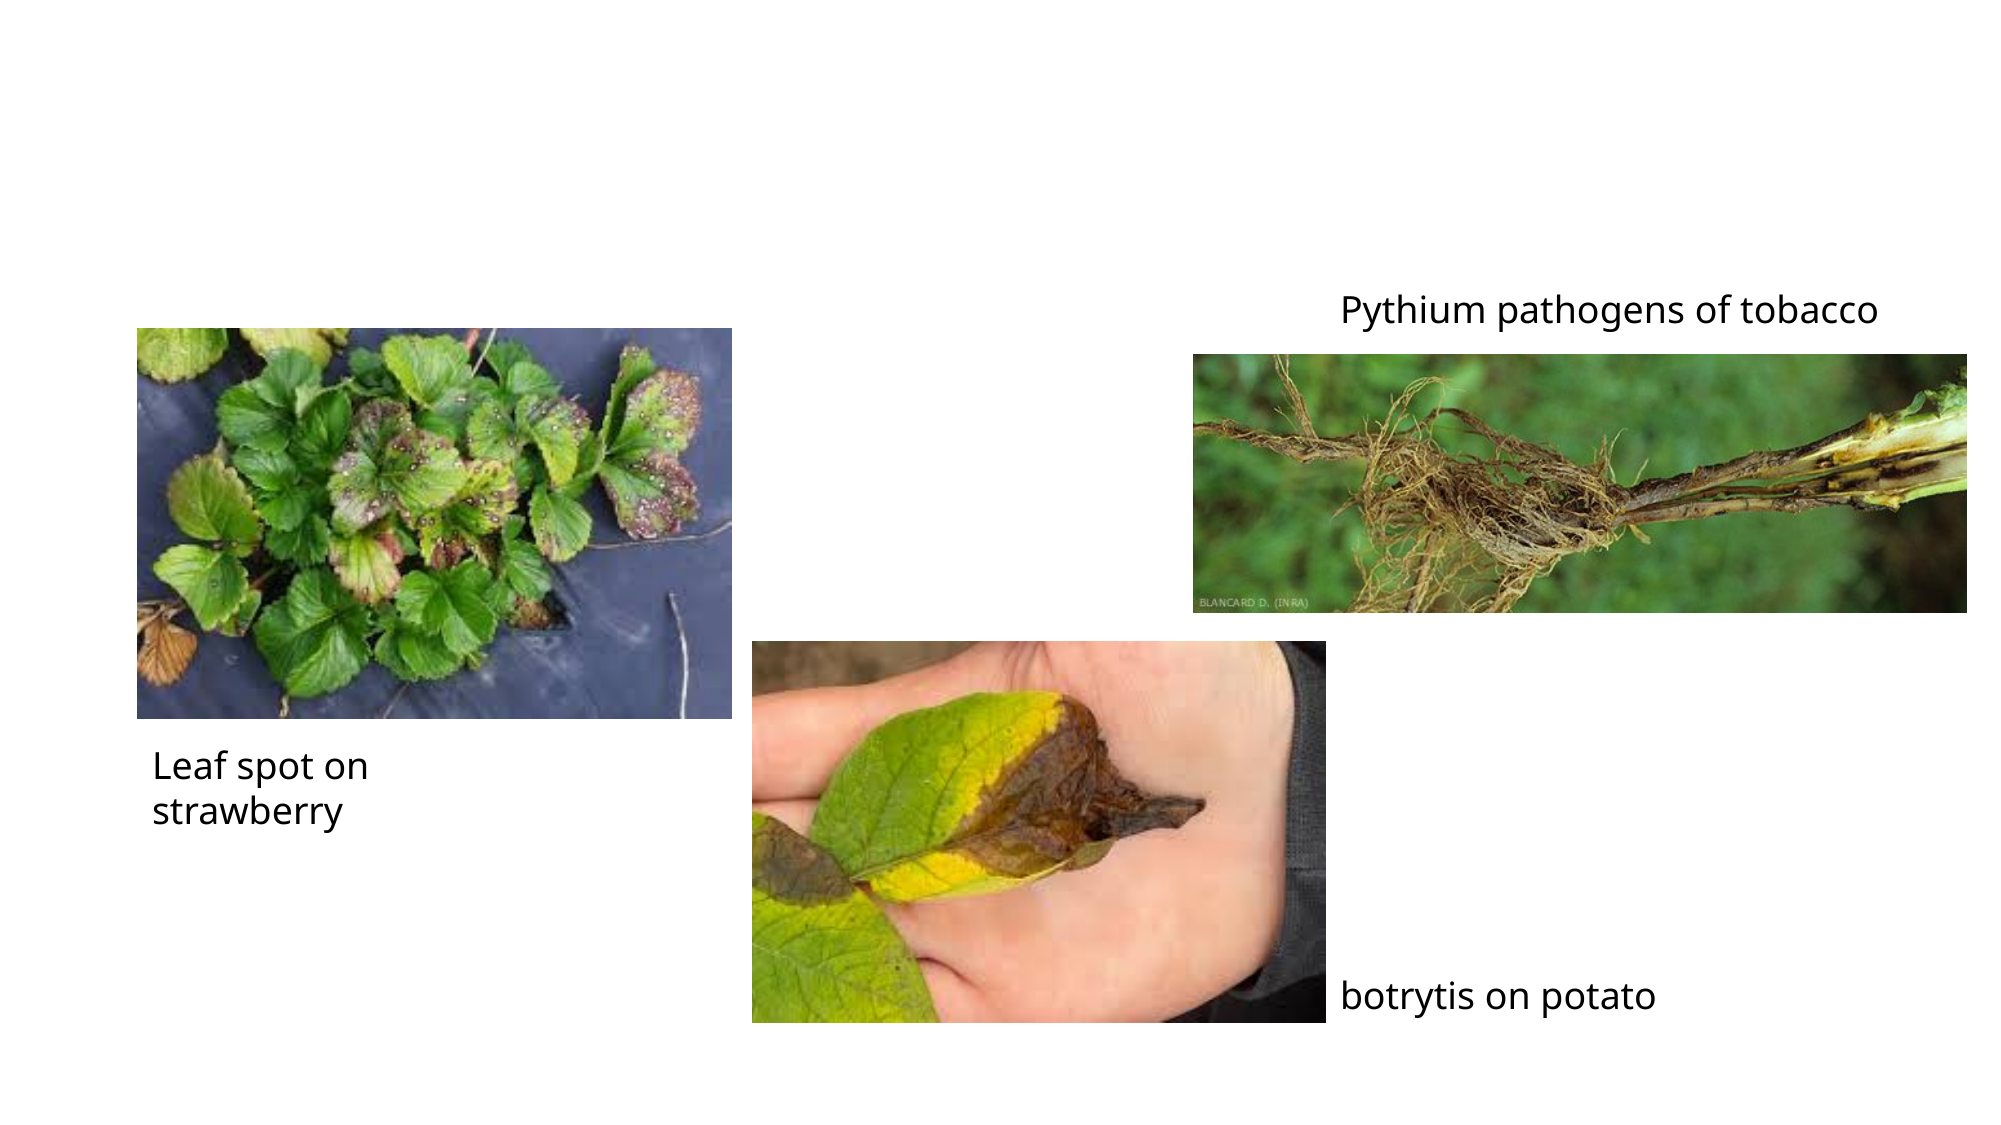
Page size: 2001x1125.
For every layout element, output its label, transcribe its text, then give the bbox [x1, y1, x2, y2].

picture [752, 641, 1326, 1023]
text_box Leaf spot on strawberry [137, 734, 551, 840]
text_box Pythium pathogens of tobacco [1325, 279, 1946, 339]
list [137, 328, 732, 719]
text_box botrytis on potato [1325, 964, 1743, 1025]
picture [1193, 354, 1967, 613]
